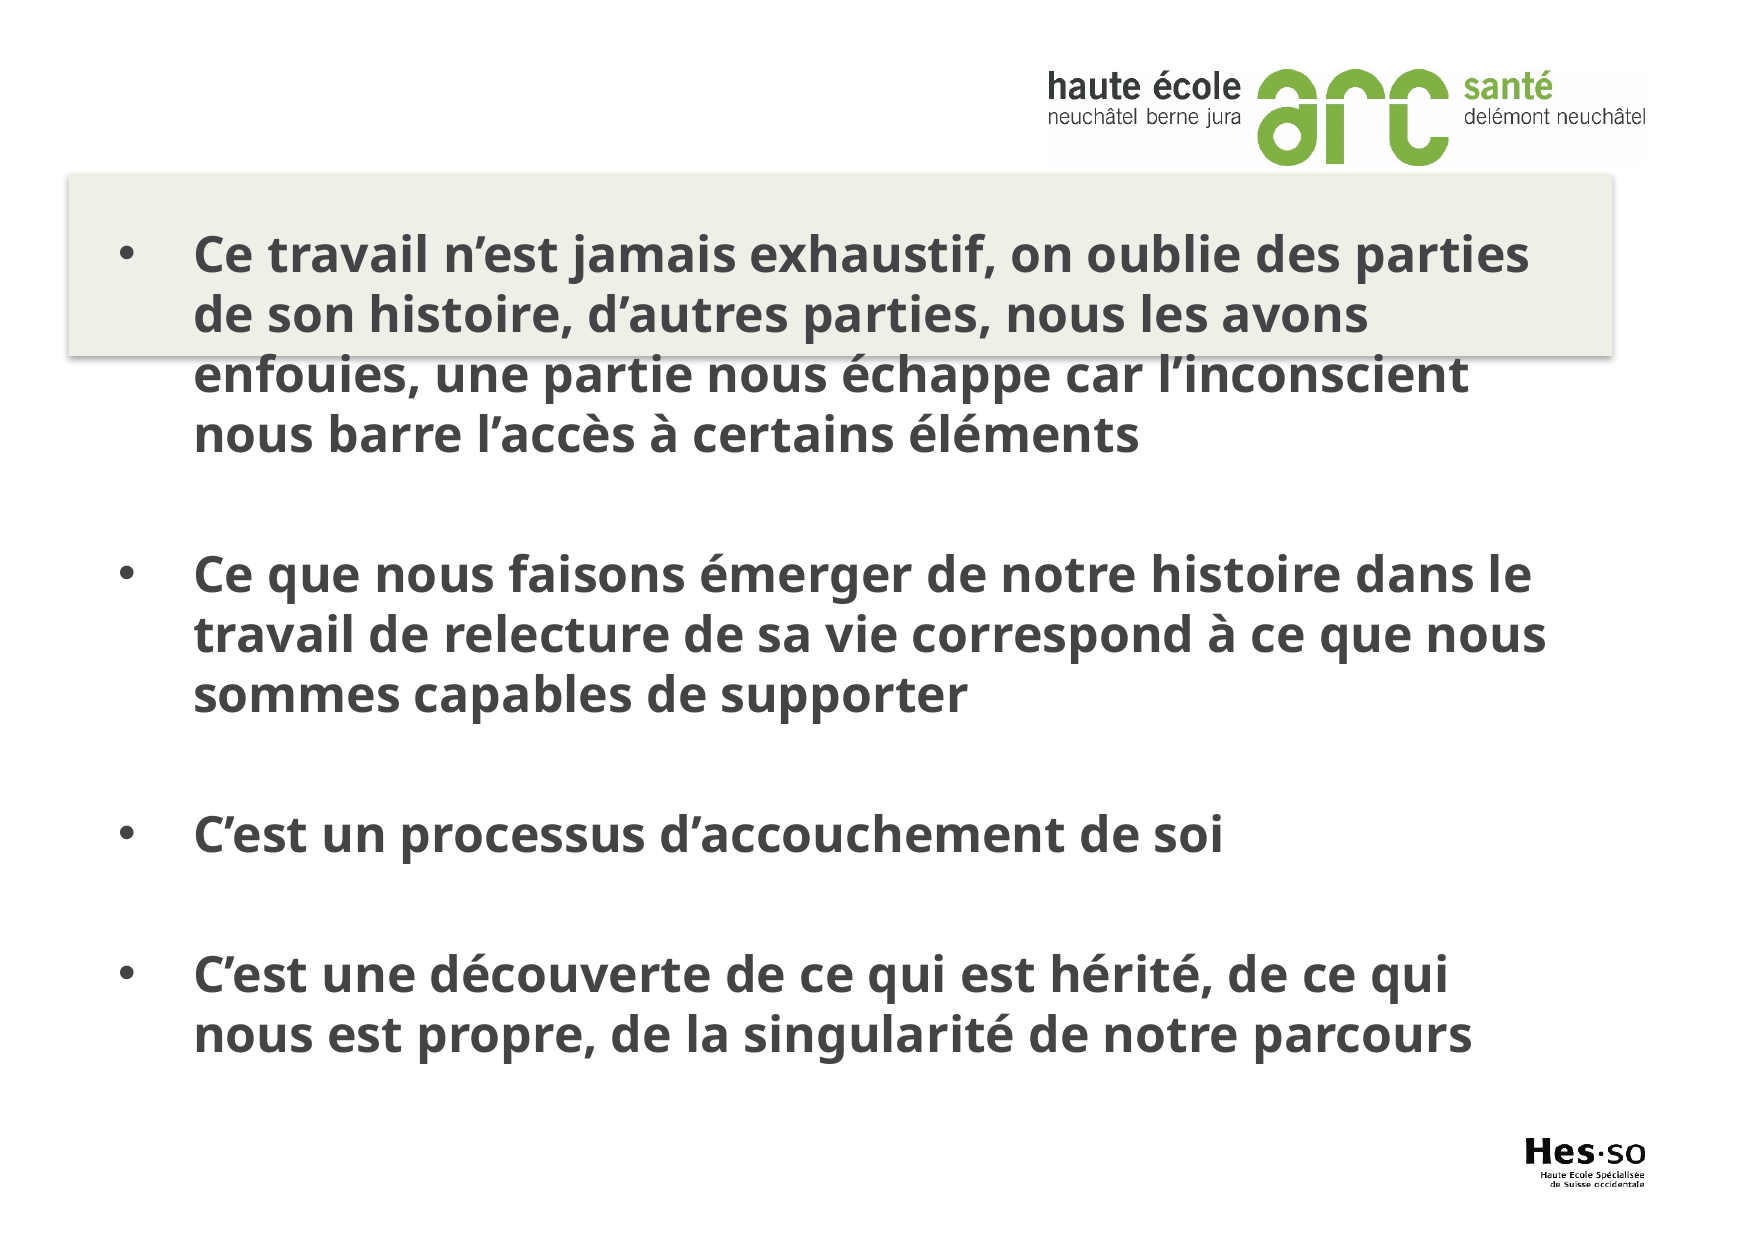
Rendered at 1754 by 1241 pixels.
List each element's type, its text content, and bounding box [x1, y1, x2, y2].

picture [1048, 69, 1645, 166]
picture [1526, 1138, 1645, 1187]
list Ce travail n’est jamais exhaustif, on oublie des parties de son histoire, d’autres parties, nous les avons enfouies, une partie nous échappe car l’inconscient nous barre l’accès à certains éléments Ce que nous faisons émerger de notre histoire dans le travail de relecture de sa vie correspond à ce que nous sommes capables de supporter C’est un processus d’accouchement de soi C’est une découverte de ce qui est hérité, de ce qui nous est propre, de la singularité de notre parcours [103, 203, 1582, 1081]
